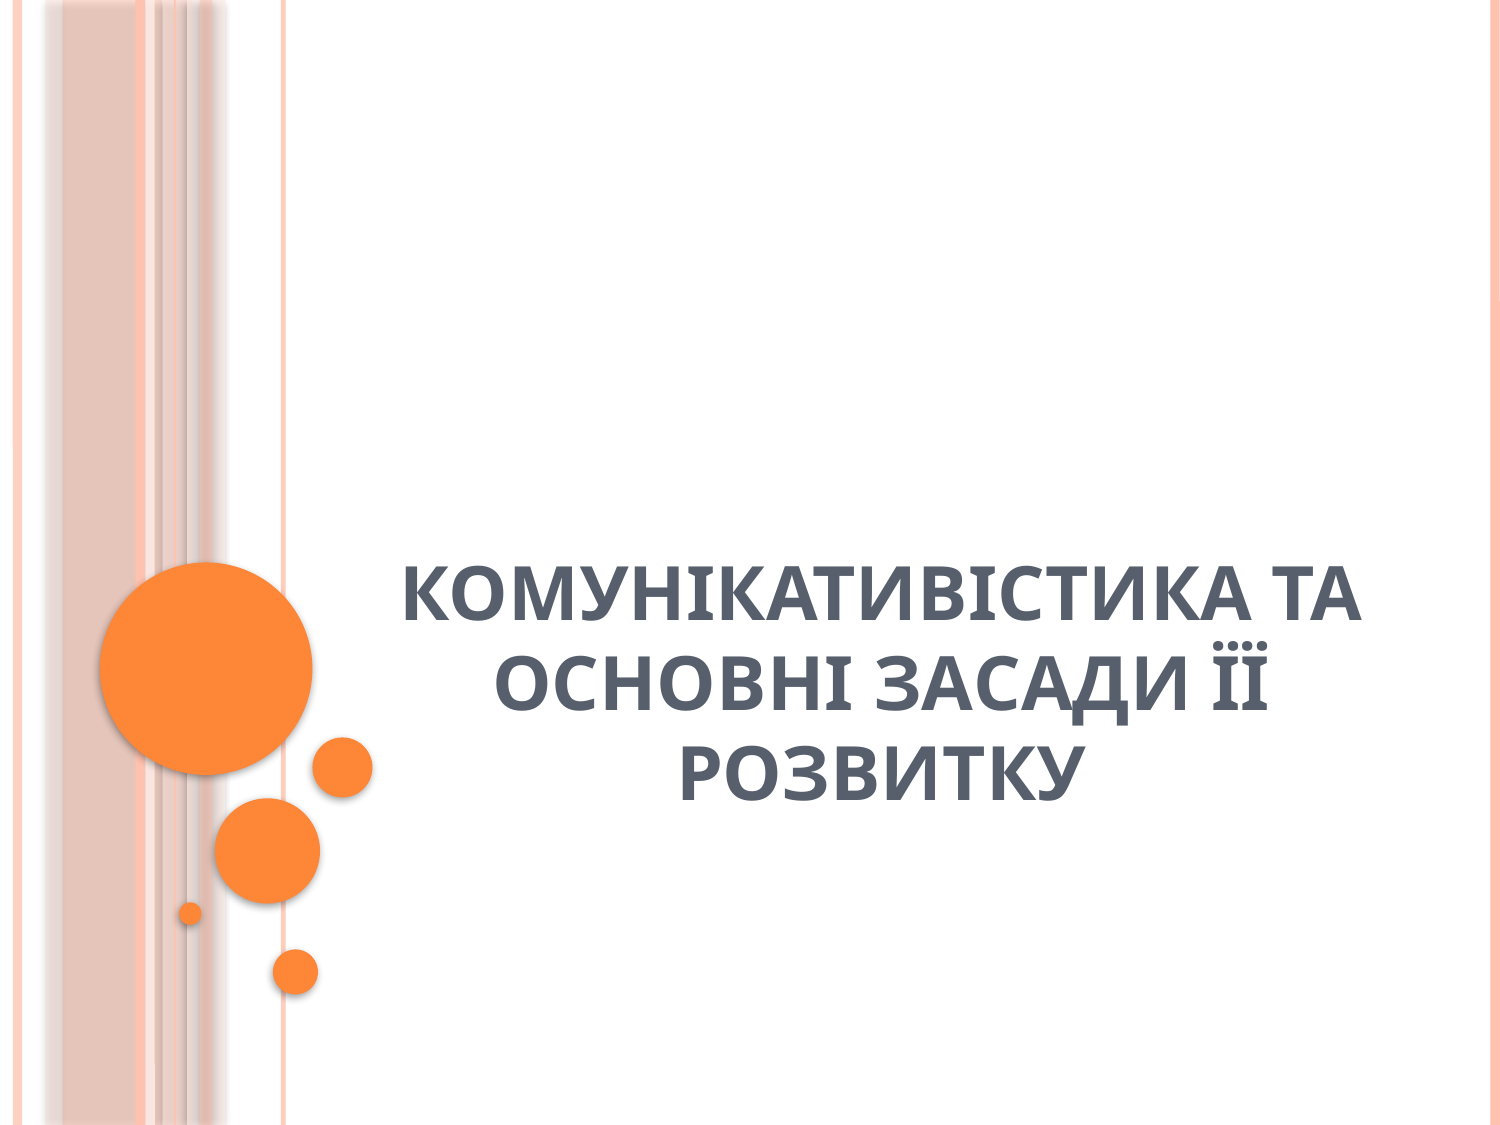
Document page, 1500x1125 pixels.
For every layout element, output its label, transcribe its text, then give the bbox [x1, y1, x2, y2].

title Комунікативістика та основні засади її розвитку [375, 314, 1388, 824]
